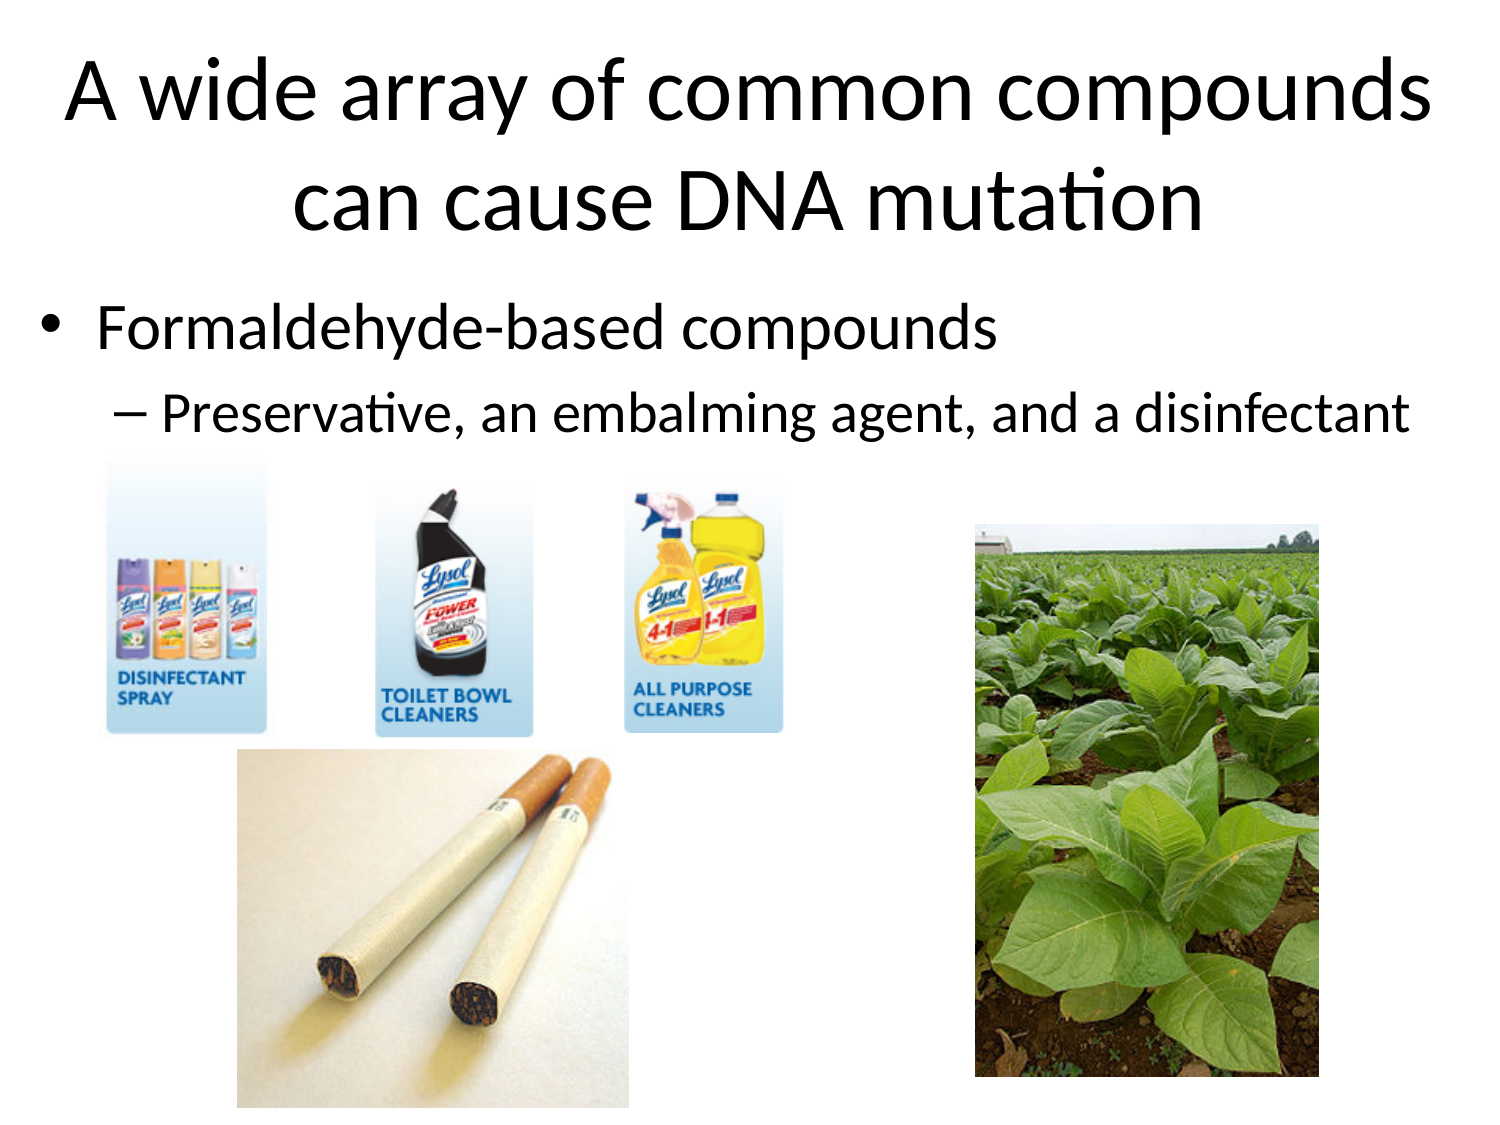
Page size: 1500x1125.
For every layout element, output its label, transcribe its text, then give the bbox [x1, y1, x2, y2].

picture [624, 449, 785, 734]
picture [237, 749, 629, 1109]
picture [99, 449, 276, 741]
title A wide array of common compounds can cause DNA mutation [24, 44, 1476, 233]
picture [974, 524, 1319, 1077]
list Formaldehyde-based compounds Preservative, an embalming agent, and a disinfectant [24, 274, 1476, 1101]
picture [374, 487, 535, 740]
